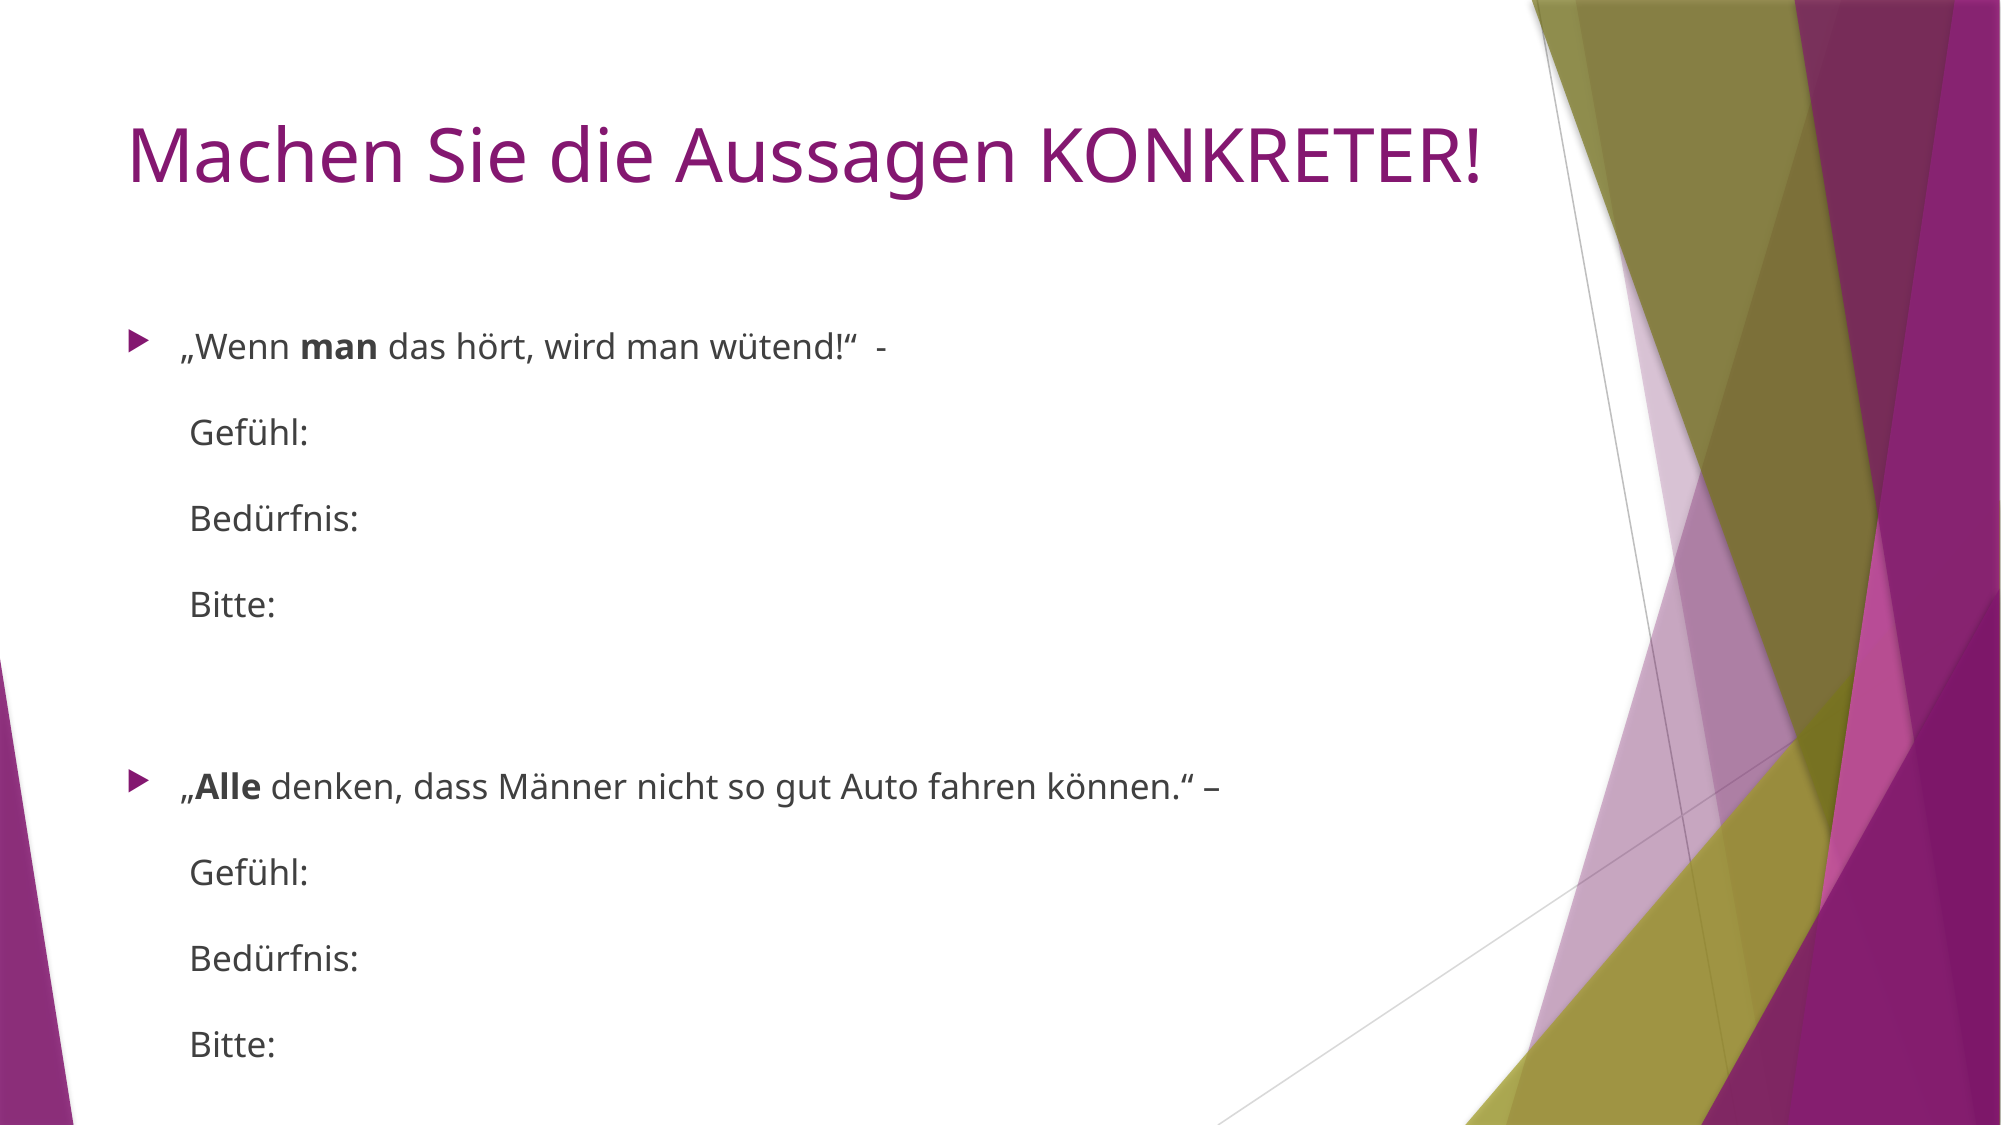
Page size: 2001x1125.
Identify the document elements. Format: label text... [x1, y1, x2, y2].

list „Wenn man das hört, wird man wütend!“ - Gefühl: Bedürfnis: Bitte: „Alle denken, dass Männer nicht so gut Auto fahren können.“ – Gefühl: Bedürfnis: Bitte: [111, 316, 1522, 1074]
title Machen Sie die Aussagen KONKRETER! [111, 99, 1522, 316]
